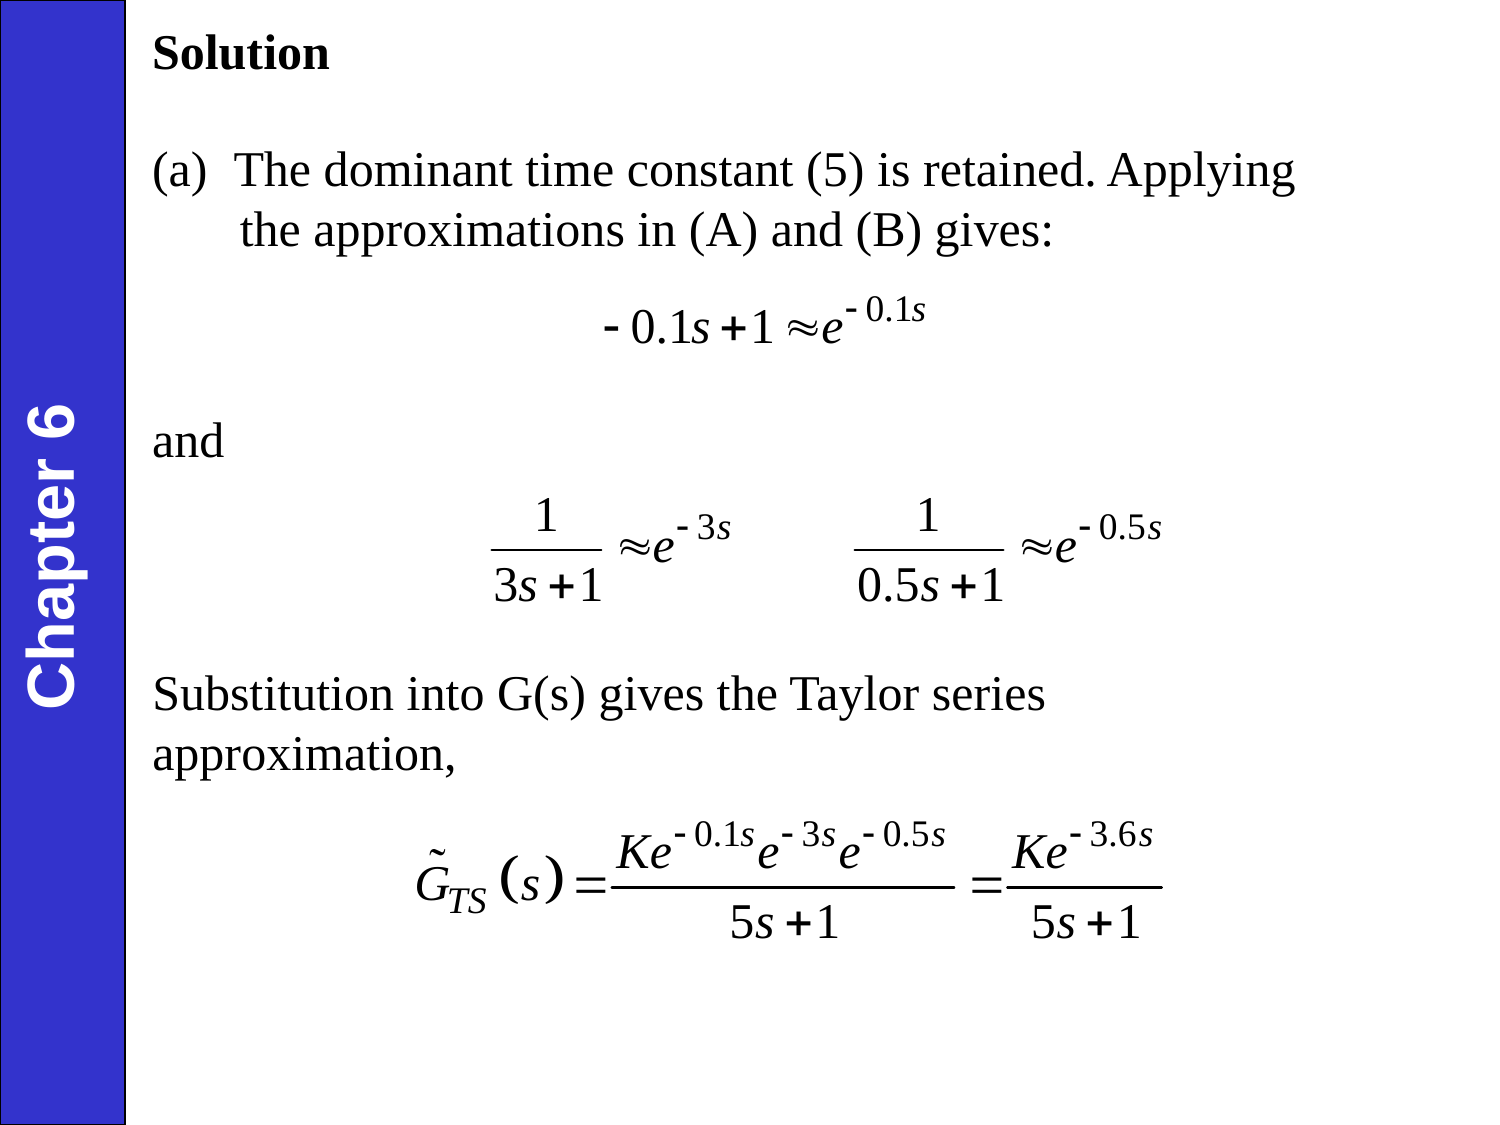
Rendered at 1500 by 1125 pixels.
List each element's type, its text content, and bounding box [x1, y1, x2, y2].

text_box [0, 0, 125, 1125]
text_box Solution The dominant time constant (5) is retained. Applying the approximations in (A) and (B) gives: [137, 12, 1475, 264]
text_box Substitution into G(s) gives the Taylor series approximation, [137, 652, 1375, 788]
text_box Chapter 6 [0, 362, 95, 726]
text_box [412, 812, 1167, 946]
text_box and [137, 399, 300, 475]
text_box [599, 287, 932, 351]
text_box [487, 487, 1167, 609]
